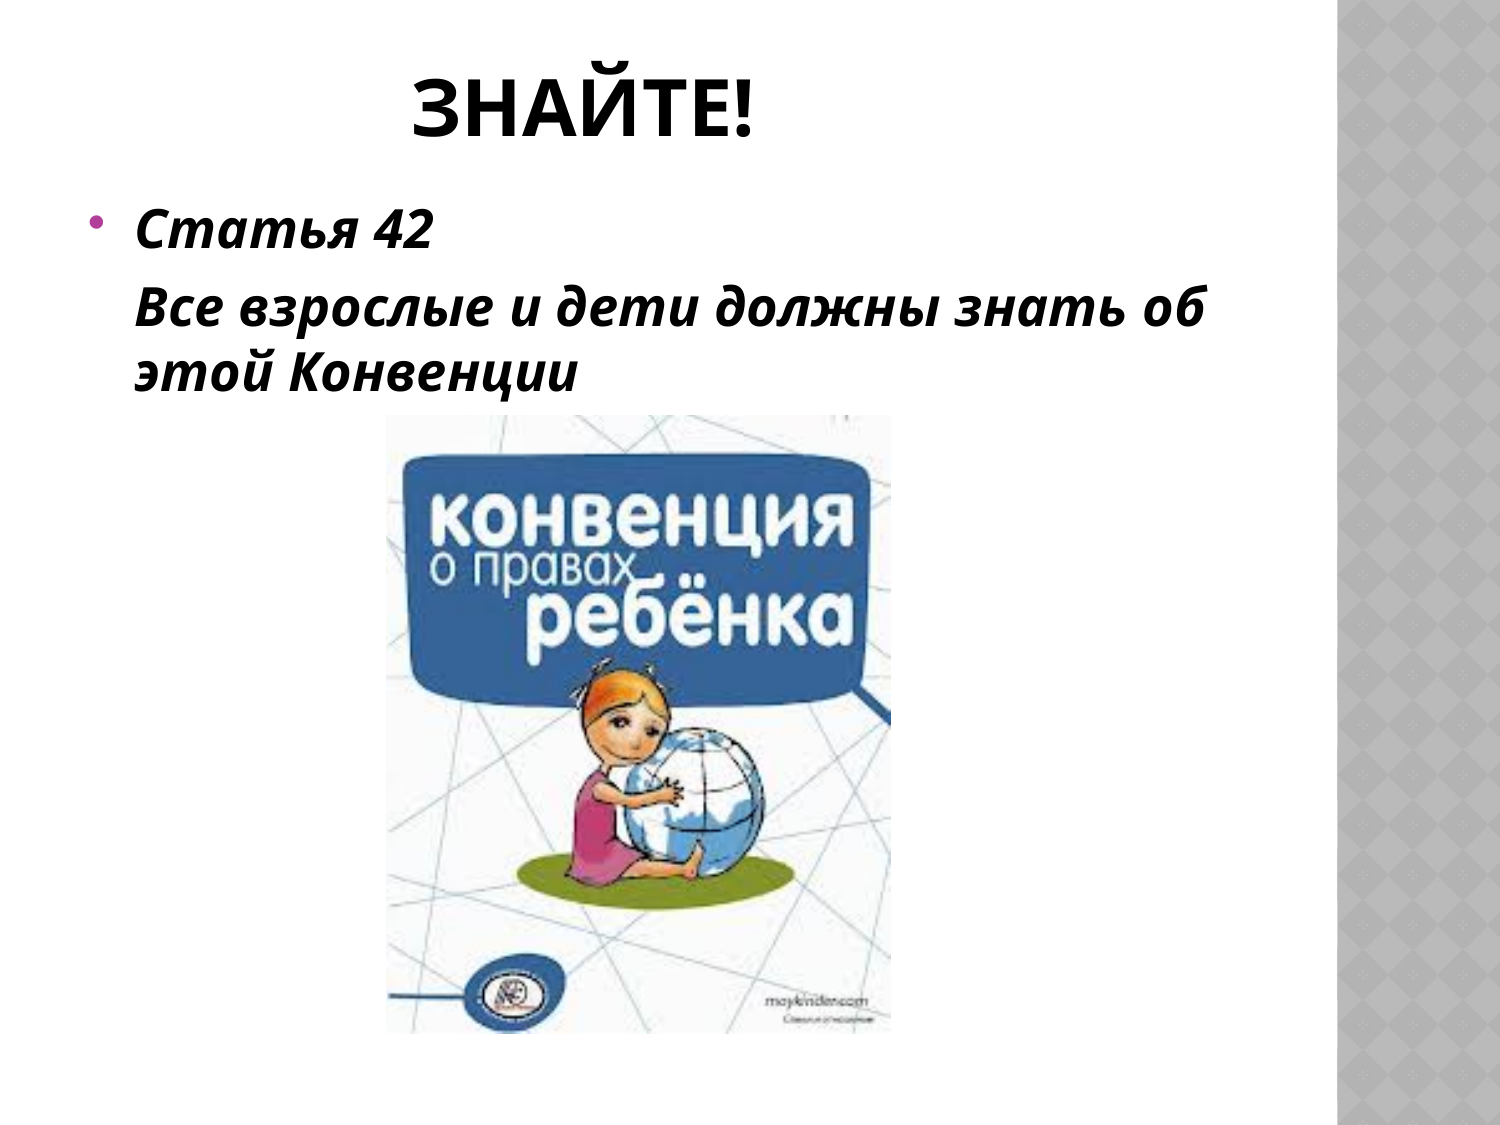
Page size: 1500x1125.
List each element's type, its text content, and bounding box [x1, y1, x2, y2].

list Статья 42 Все взрослые и дети должны знать об этой Конвенции [75, 187, 1263, 1059]
picture [386, 415, 891, 1035]
title Знайте! [75, 52, 1263, 153]
